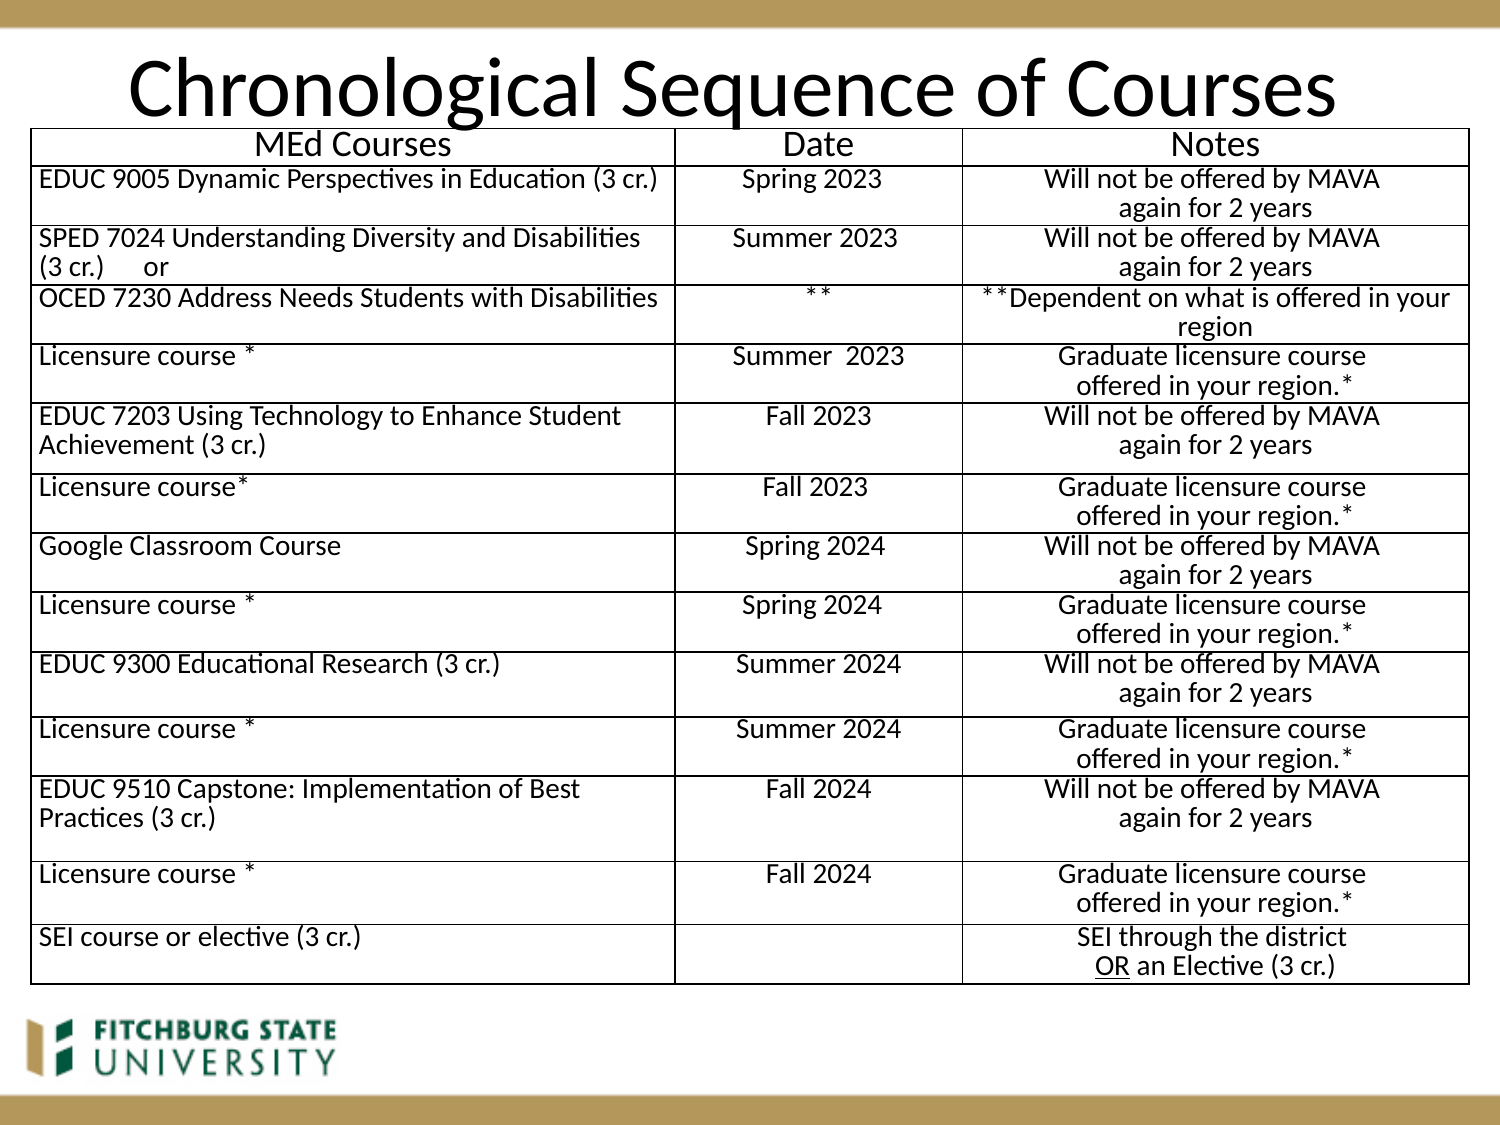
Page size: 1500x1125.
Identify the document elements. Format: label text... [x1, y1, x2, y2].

table_cell **Dependent on what is offered in your region [963, 286, 1468, 343]
table_cell Spring 2024 [676, 534, 962, 591]
table_cell EDUC 9510 Capstone: Implementation of Best Practices (3 cr.) [32, 777, 674, 861]
table_cell EDUC 9300 Educational Research (3 cr.) [32, 653, 674, 716]
table_cell Will not be offered by MAVA again for 2 years [963, 777, 1468, 861]
table_cell Spring 2023 [676, 167, 962, 225]
table_cell Fall 2023 [676, 404, 962, 473]
table_cell Summer 2024 [676, 653, 962, 716]
table_cell Licensure course* [32, 475, 674, 532]
table_cell Will not be offered by MAVA again for 2 years [963, 167, 1468, 225]
table_cell Summer 2023 [676, 345, 962, 402]
table_cell Graduate licensure course offered in your region.* [963, 593, 1468, 651]
table_header Notes [963, 129, 1468, 165]
picture [0, 0, 1500, 1125]
table_cell EDUC 9005 Dynamic Perspectives in Education (3 cr.) [32, 167, 674, 225]
table_cell Licensure course * [32, 718, 674, 775]
table_cell Licensure course * [32, 345, 674, 402]
table_cell Spring 2024 [676, 593, 962, 651]
table_cell SEI course or elective (3 cr.) [32, 925, 674, 983]
table_cell Fall 2023 [676, 475, 962, 532]
table_cell ** [676, 286, 962, 343]
table_cell Graduate licensure course offered in your region.* [963, 345, 1468, 402]
table_cell Licensure course * [32, 593, 674, 651]
table_cell Fall 2024 [676, 862, 962, 924]
table_cell Will not be offered by MAVA again for 2 years [963, 226, 1468, 284]
table_cell [676, 925, 962, 983]
table_cell EDUC 7203 Using Technology to Enhance Student Achievement (3 cr.) [32, 404, 674, 473]
table_cell Graduate licensure course offered in your region.* [963, 475, 1468, 532]
table_cell Google Classroom Course [32, 534, 674, 591]
table_cell Will not be offered by MAVA again for 2 years [963, 404, 1468, 473]
table_cell Fall 2024 [676, 777, 962, 861]
table_cell Graduate licensure course offered in your region.* [963, 718, 1468, 775]
table_cell Graduate licensure course offered in your region.* [963, 862, 1468, 924]
table_cell Summer 2024 [676, 718, 962, 775]
table_cell SPED 7024 Understanding Diversity and Disabilities (3 cr.) or [32, 226, 674, 284]
table_cell SEI through the district OR an Elective (3 cr.) [963, 925, 1468, 983]
title Chronological Sequence of Courses [68, 23, 1419, 128]
table_cell Will not be offered by MAVA again for 2 years [963, 653, 1468, 716]
table_cell OCED 7230 Address Needs Students with Disabilities [32, 286, 674, 343]
table_header Date [676, 129, 962, 165]
table_cell Licensure course * [32, 862, 674, 924]
table_cell Summer 2023 [676, 226, 962, 284]
table_cell Will not be offered by MAVA again for 2 years [963, 534, 1468, 591]
table_header MEd Courses [32, 129, 674, 165]
